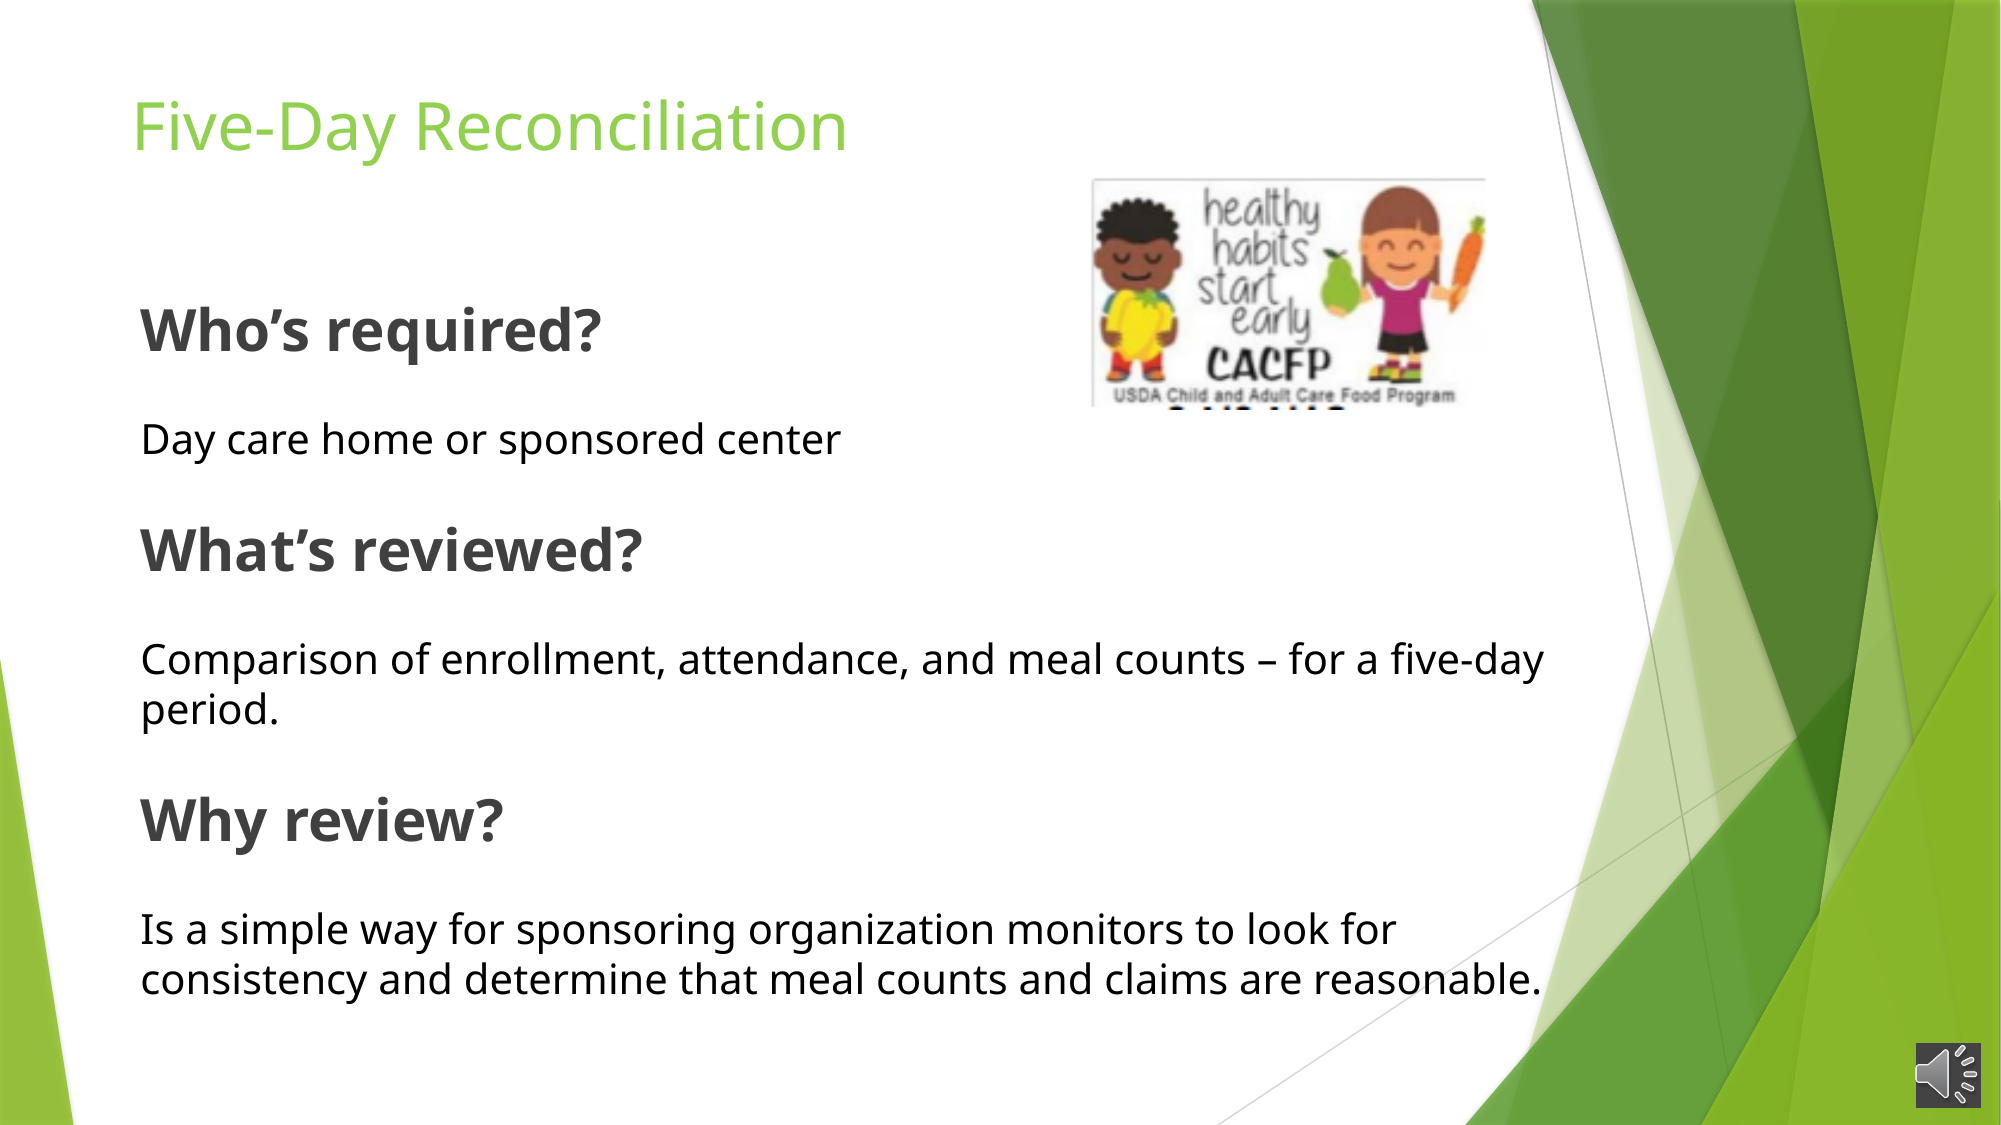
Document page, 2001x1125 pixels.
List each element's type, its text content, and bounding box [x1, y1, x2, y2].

text_box Five-Day Reconciliation [116, 76, 866, 172]
text_box Who’s required? Day care home or sponsored center What’s reviewed? Comparison of enrollment, attendance, and meal counts – for a five-day period. Why review? Is a simple way for sponsoring organization monitors to look for consistency and determine that meal counts and claims are reasonable. [125, 285, 1589, 1011]
picture [1066, 159, 1500, 411]
picture [1914, 1041, 1983, 1110]
